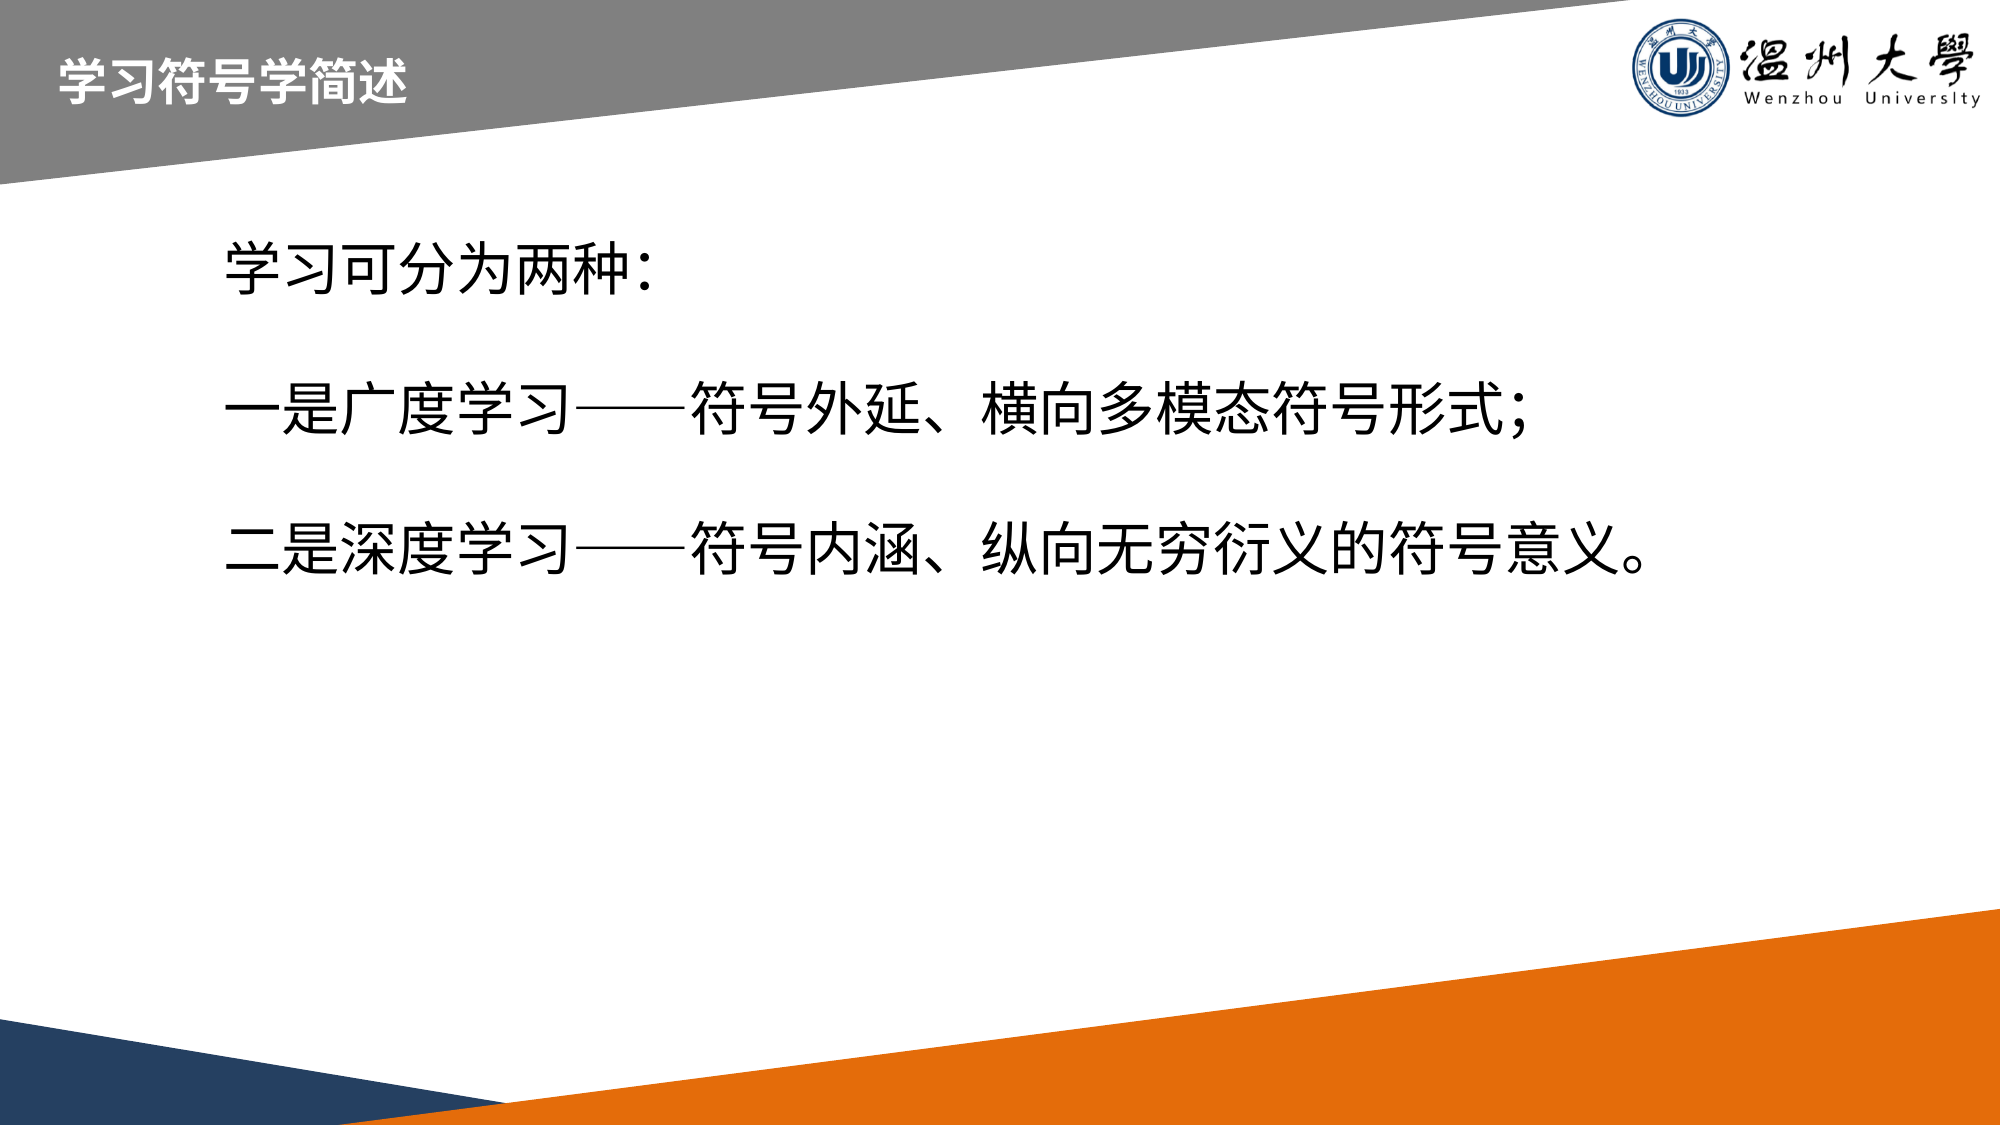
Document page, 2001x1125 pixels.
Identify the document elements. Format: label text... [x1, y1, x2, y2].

picture [1625, 0, 2000, 126]
text_box 学习可分为两种： 一是广度学习——符号外延、横向多模态符号形式； 二是深度学习——符号内涵、纵向无穷衍义的符号意义。 [208, 224, 1782, 831]
text_box 学习符号学简述 [43, 42, 884, 136]
